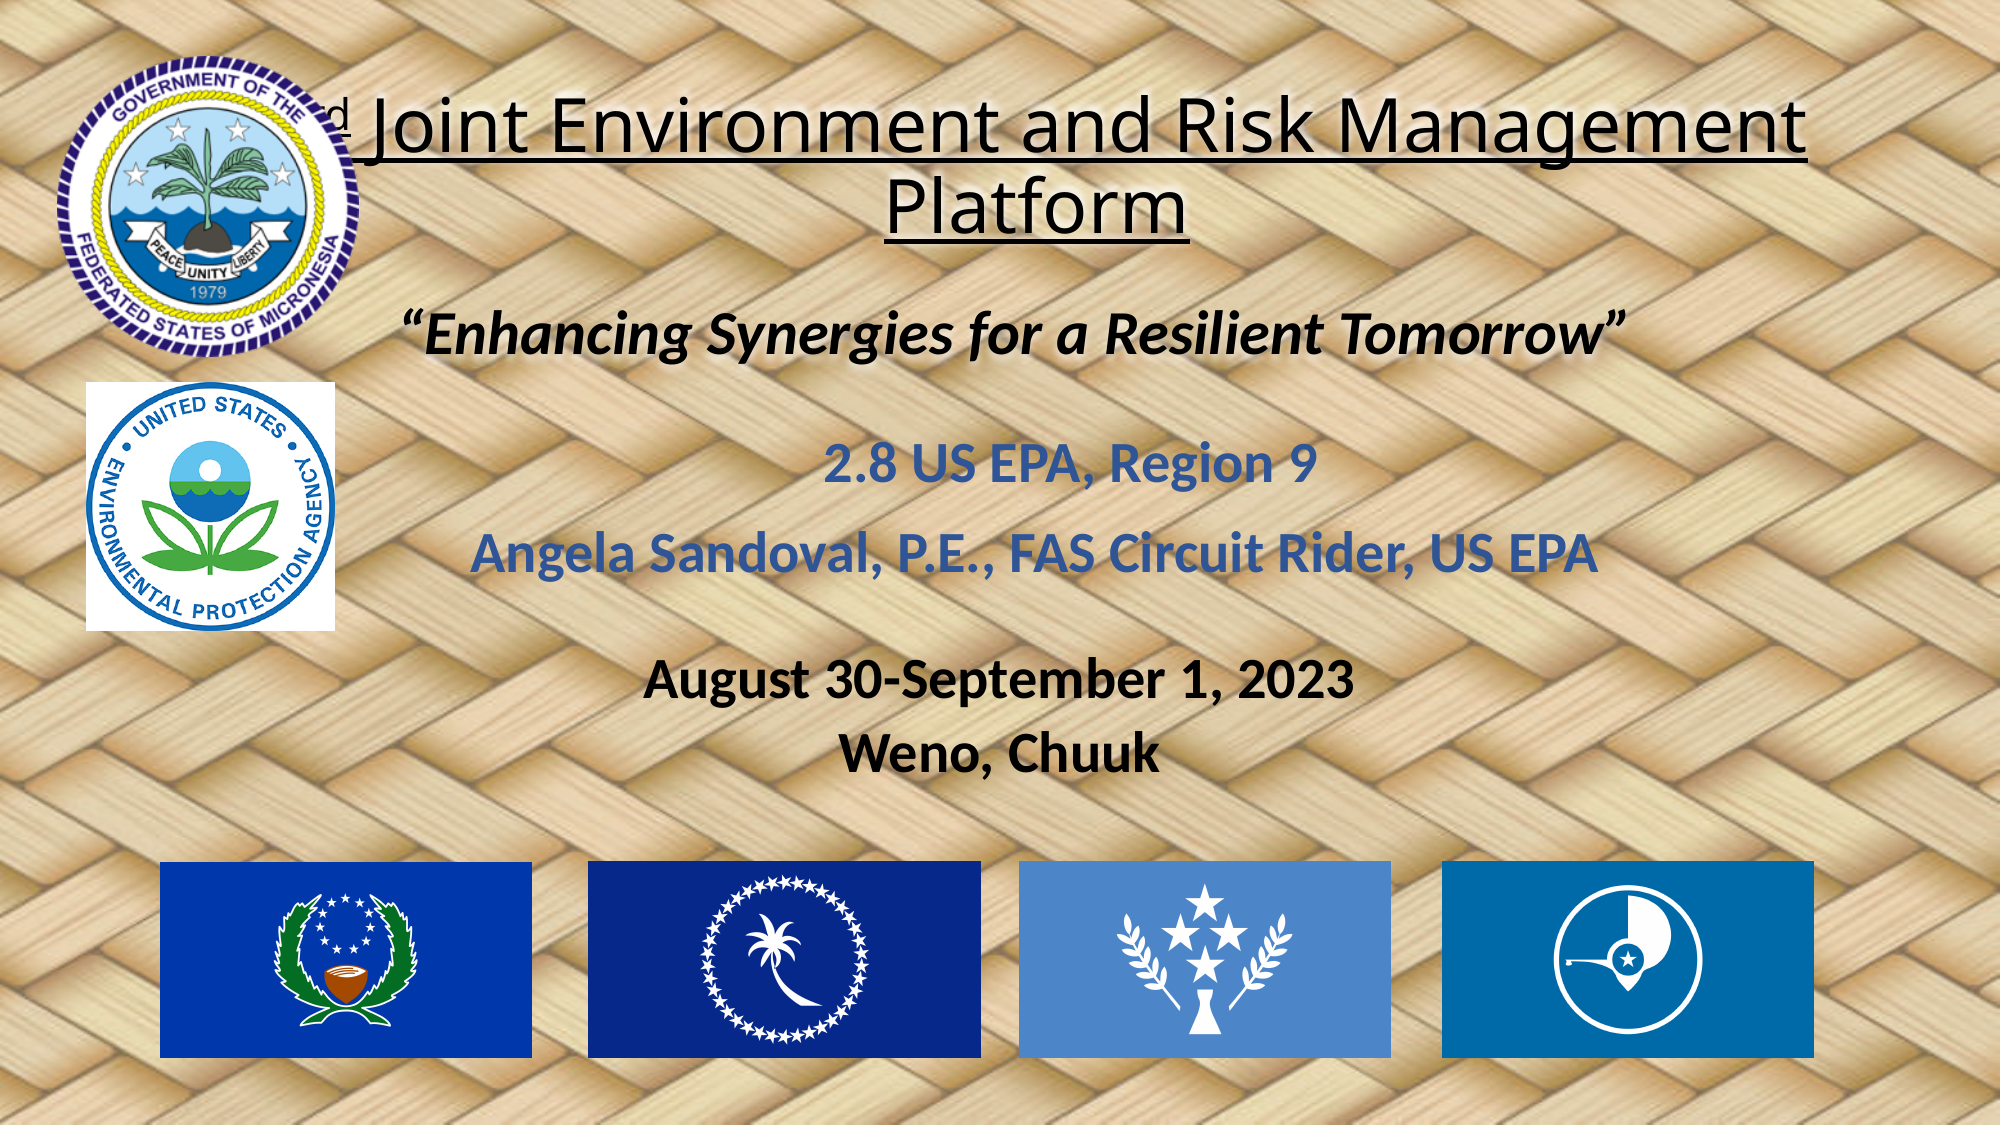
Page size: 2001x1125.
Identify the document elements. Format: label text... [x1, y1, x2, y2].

picture [160, 862, 532, 1058]
picture [57, 56, 359, 357]
picture [1019, 861, 1391, 1058]
text_box Angela Sandoval, P.E., FAS Circuit Rider, US EPA [335, 506, 1877, 592]
picture [86, 382, 335, 631]
text_box Weno, Chuuk [615, 706, 1383, 792]
title 3rd Joint Environment and Risk Management Platform [359, 59, 1863, 278]
text_box 2.8 US EPA, Region 9 [403, 416, 1738, 502]
picture [588, 861, 981, 1058]
text_box August 30-September 1, 2023 [615, 633, 1383, 706]
text_box “Enhancing Synergies for a Resilient Tomorrow” [382, 284, 1658, 374]
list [1442, 861, 1814, 1058]
